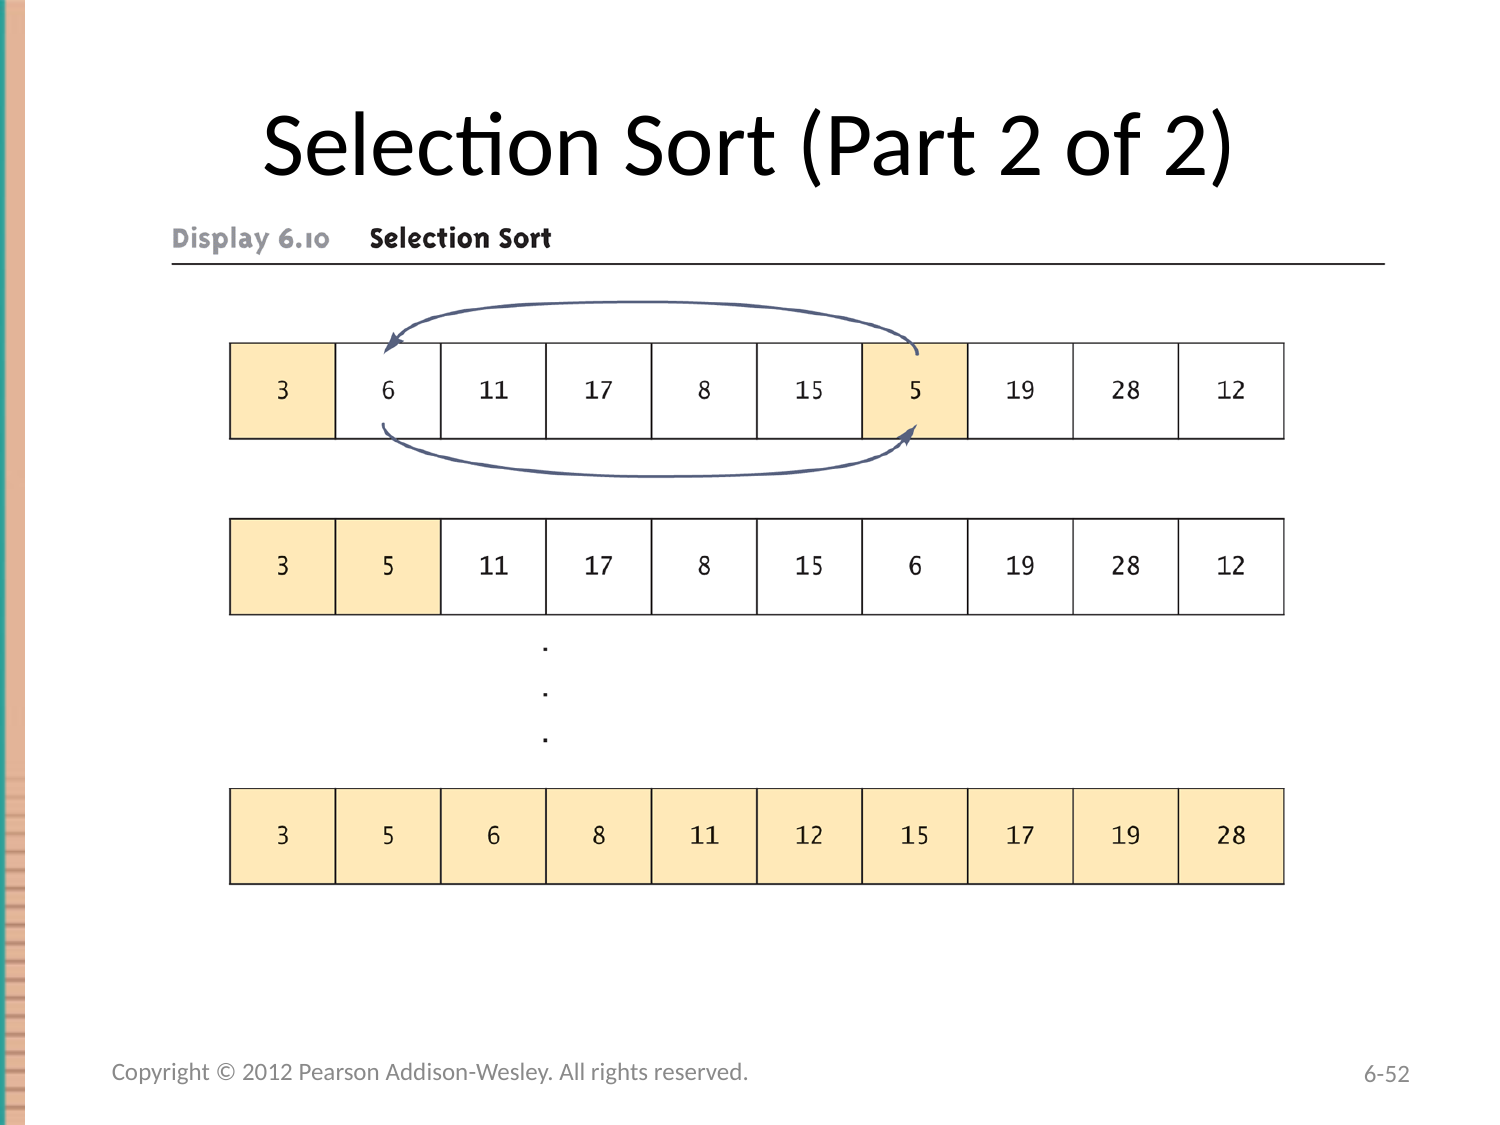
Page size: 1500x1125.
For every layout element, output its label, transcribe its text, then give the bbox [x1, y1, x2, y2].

footer Copyright © 2012 Pearson Addison-Wesley. All rights reserved. [75, 1040, 788, 1100]
title Selection Sort (Part 2 of 2) [74, 44, 1426, 233]
picture [0, 0, 25, 1125]
picture [140, 209, 1416, 902]
slide_number 6-52 [1074, 1042, 1425, 1103]
